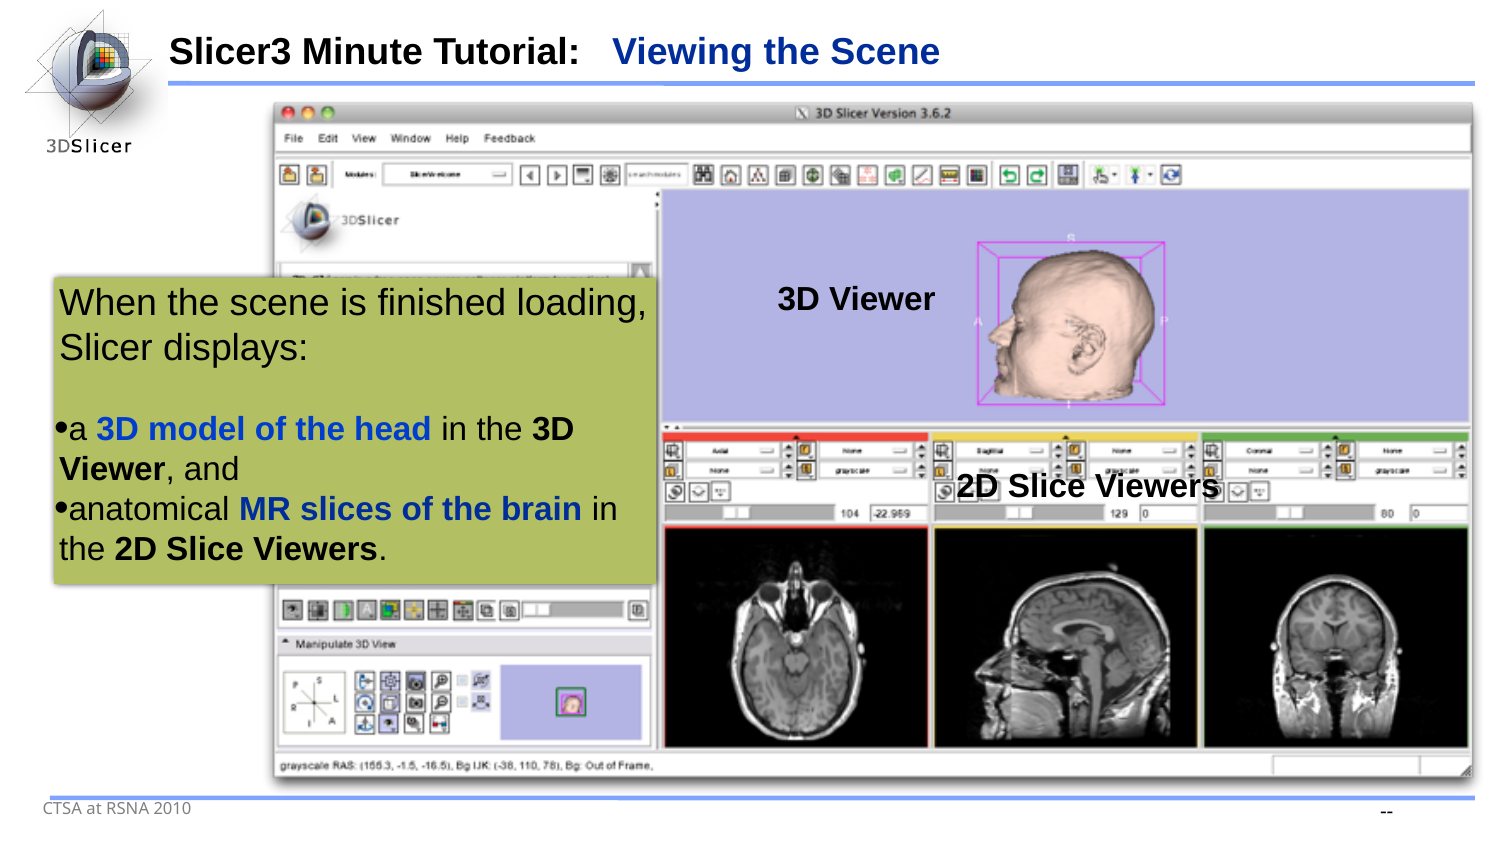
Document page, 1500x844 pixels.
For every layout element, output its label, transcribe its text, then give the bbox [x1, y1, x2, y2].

text_box When the scene is finished loading, Slicer displays: a 3D model of the head in the 3D Viewer, and anatomical MR slices of the brain in the 2D Slice Viewers. [54, 277, 254, 584]
text_box Slicer3 Minute Tutorial: Viewing the Scene [173, 27, 1112, 90]
text_box CTSA at RSNA 2010 [37, 797, 365, 836]
picture [259, 95, 1488, 801]
picture [21, 8, 169, 159]
text_box -- [1374, 809, 1465, 838]
